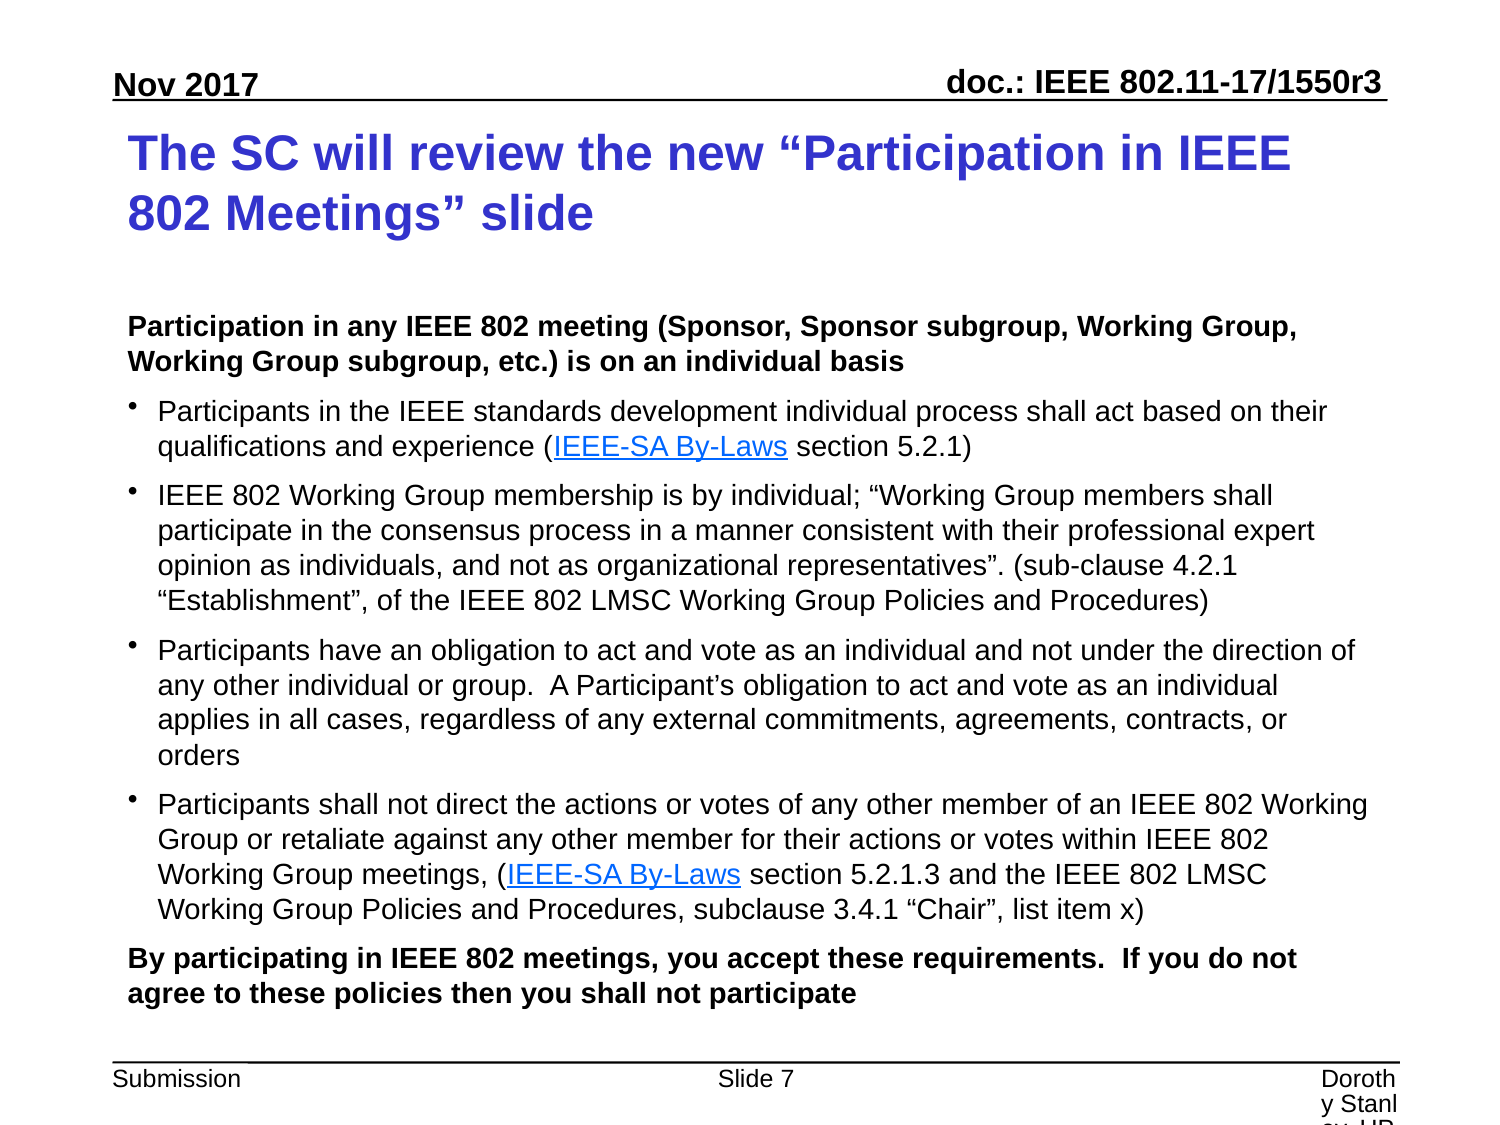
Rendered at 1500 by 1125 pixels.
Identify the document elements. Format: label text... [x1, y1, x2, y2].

title The SC will review the new “Participation in IEEE 802 Meetings” slide [112, 112, 1388, 288]
list Participation in any IEEE 802 meeting (Sponsor, Sponsor subgroup, Working Group, Working Group subgroup, etc.) is on an individual basis Participants in the IEEE standards development individual process shall act based on their qualifications and experience (IEEE-SA By-Laws section 5.2.1) IEEE 802 Working Group membership is by individual; “Working Group members shall participate in the consensus process in a manner consistent with their professional expert opinion as individuals, and not as organizational representatives”. (sub-clause 4.2.1 “Establishment”, of the IEEE 802 LMSC Working Group Policies and Procedures) Participants have an obligation to act and vote as an individual and not under the direction of any other individual or group. A Participant’s obligation to act and vote as an individual applies in all cases, regardless of any external commitments, agreements, contracts, or orders Participants shall not direct the actions or votes of any other member of an IEEE 802 Working Group or retaliate against any other member for their actions or votes within IEEE 802 Working Group meetings, (IEEE-SA By-Laws section 5.2.1.3 and the IEEE 802 LMSC Working Group Policies and Procedures, subclause 3.4.1 “Chair”, list item x) By participating in IEEE 802 meetings, you accept these requirements. If you do not agree to these policies then you shall not participate [112, 299, 1388, 1038]
slide_number Slide 7 [709, 1061, 803, 1093]
footer Dorothy Stanley, HP Enterprise [1320, 1061, 1402, 1093]
